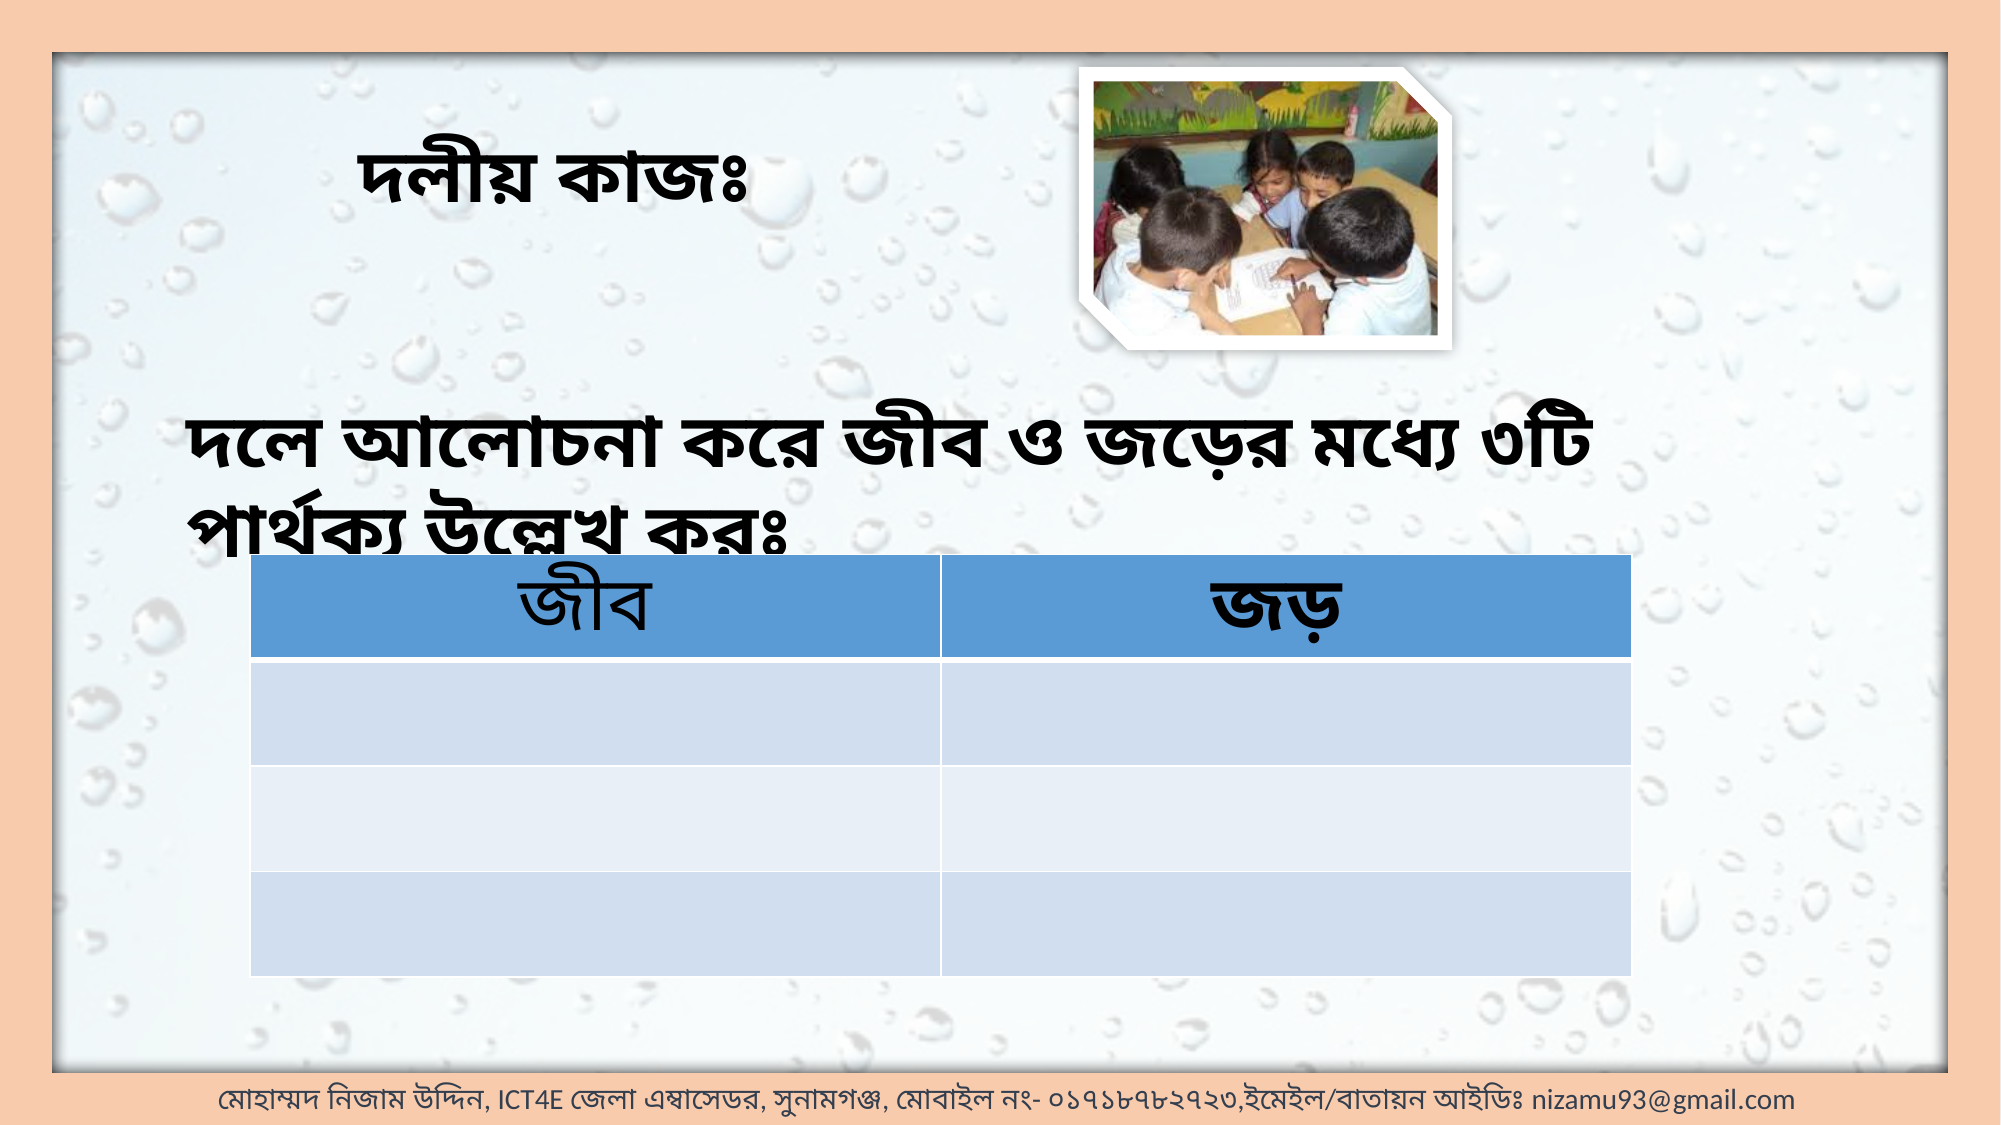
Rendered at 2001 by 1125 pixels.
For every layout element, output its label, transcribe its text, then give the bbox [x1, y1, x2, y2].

table_cell [942, 767, 1631, 871]
table_header জীব [251, 555, 940, 657]
table_cell [942, 872, 1631, 976]
picture [1086, 74, 1445, 343]
text_box দলীয় কাজঃ [311, 120, 819, 226]
table_cell [251, 767, 940, 871]
table_cell [942, 663, 1631, 765]
table_cell [251, 872, 940, 976]
table_cell [251, 663, 940, 765]
table_header জড় [942, 555, 1631, 657]
text_box দলে আলোচনা করে জীব ও জড়ের মধ্যে ৩টি পার্থক্য উল্লেখ করঃ [171, 385, 1711, 580]
